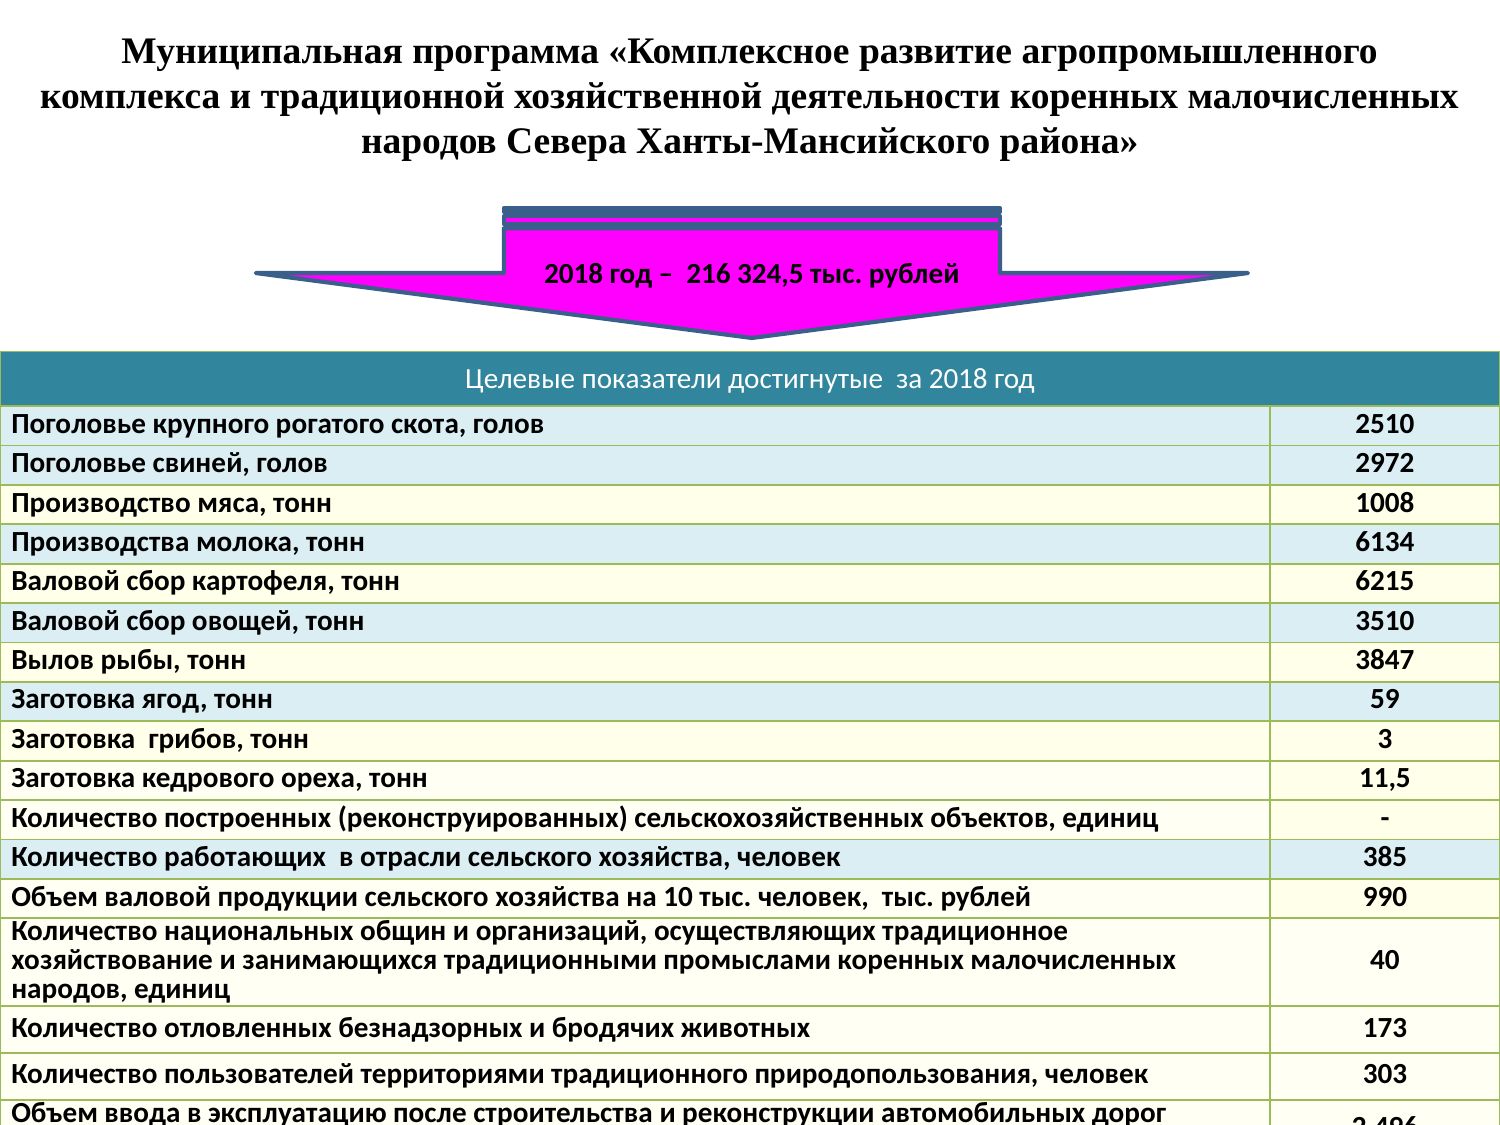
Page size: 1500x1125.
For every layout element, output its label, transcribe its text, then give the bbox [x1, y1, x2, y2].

table_cell 2,496 [1271, 1101, 1499, 1125]
table_cell 6215 [1271, 565, 1499, 602]
table_cell Объем ввода в эксплуатацию после строительства и реконструкции автомобильных дорог общего пользования местного значения, всего [1, 1101, 1269, 1125]
text_box [501, 206, 1003, 247]
table_cell Поголовье крупного рогатого скота, голов [1, 407, 1269, 445]
table_cell 173 [1271, 1007, 1499, 1052]
table_cell Заготовка ягод, тонн [1, 683, 1269, 720]
table_cell Количество пользователей территориями традиционного природопользования, человек [1, 1054, 1269, 1099]
table_cell Валовой сбор овощей, тонн [1, 604, 1269, 642]
table_cell Вылов рыбы, тонн [1, 643, 1269, 681]
table_cell 59 [1271, 683, 1499, 720]
table_cell 303 [1271, 1054, 1499, 1099]
table_cell 990 [1271, 880, 1499, 917]
table_cell 3510 [1271, 604, 1499, 642]
table_cell Количество работающих в отрасли сельского хозяйства, человек [1, 840, 1269, 878]
table_cell Производства молока, тонн [1, 525, 1269, 563]
table_cell 6134 [1271, 525, 1499, 563]
table_cell Поголовье свиней, голов [1, 446, 1269, 484]
table_cell 385 [1271, 840, 1499, 878]
text_box Муниципальная программа «Комплексное развитие агропромышленного комплекса и традиционной хозяйственной деятельности коренных малочисленных народов Севера Ханты-Мансийского района» [17, 19, 1483, 169]
table_cell 1008 [1271, 486, 1499, 523]
table_header Целевые показатели достигнутые за 2018 год [1, 352, 1499, 405]
table_cell Заготовка кедрового ореха, тонн [1, 762, 1269, 799]
table_cell Производство мяса, тонн [1, 486, 1269, 523]
table_cell Количество построенных (реконструированных) сельскохозяйственных объектов, единиц [1, 801, 1269, 839]
table_cell Количество национальных общин и организаций, осуществляющих традиционное хозяйствование и занимающихся традиционными промыслами коренных малочисленных народов, единиц [1, 919, 1269, 1005]
text_box 2018 год – 216 324,5 тыс. рублей [450, 247, 1054, 297]
table_cell Объем валовой продукции сельского хозяйства на 10 тыс. человек, тыс. рублей [1, 880, 1269, 917]
table_cell 2510 [1271, 407, 1499, 445]
table_cell - [1271, 801, 1499, 839]
table_cell 3 [1271, 722, 1499, 760]
table_cell 40 [1271, 919, 1499, 1005]
table_cell Заготовка грибов, тонн [1, 722, 1269, 760]
table_cell Валовой сбор картофеля, тонн [1, 565, 1269, 602]
text_box [253, 270, 1251, 341]
table_cell 3847 [1271, 643, 1499, 681]
table_cell 11,5 [1271, 762, 1499, 799]
table_cell 2972 [1271, 446, 1499, 484]
table_cell Количество отловленных безнадзорных и бродячих животных [1, 1007, 1269, 1052]
